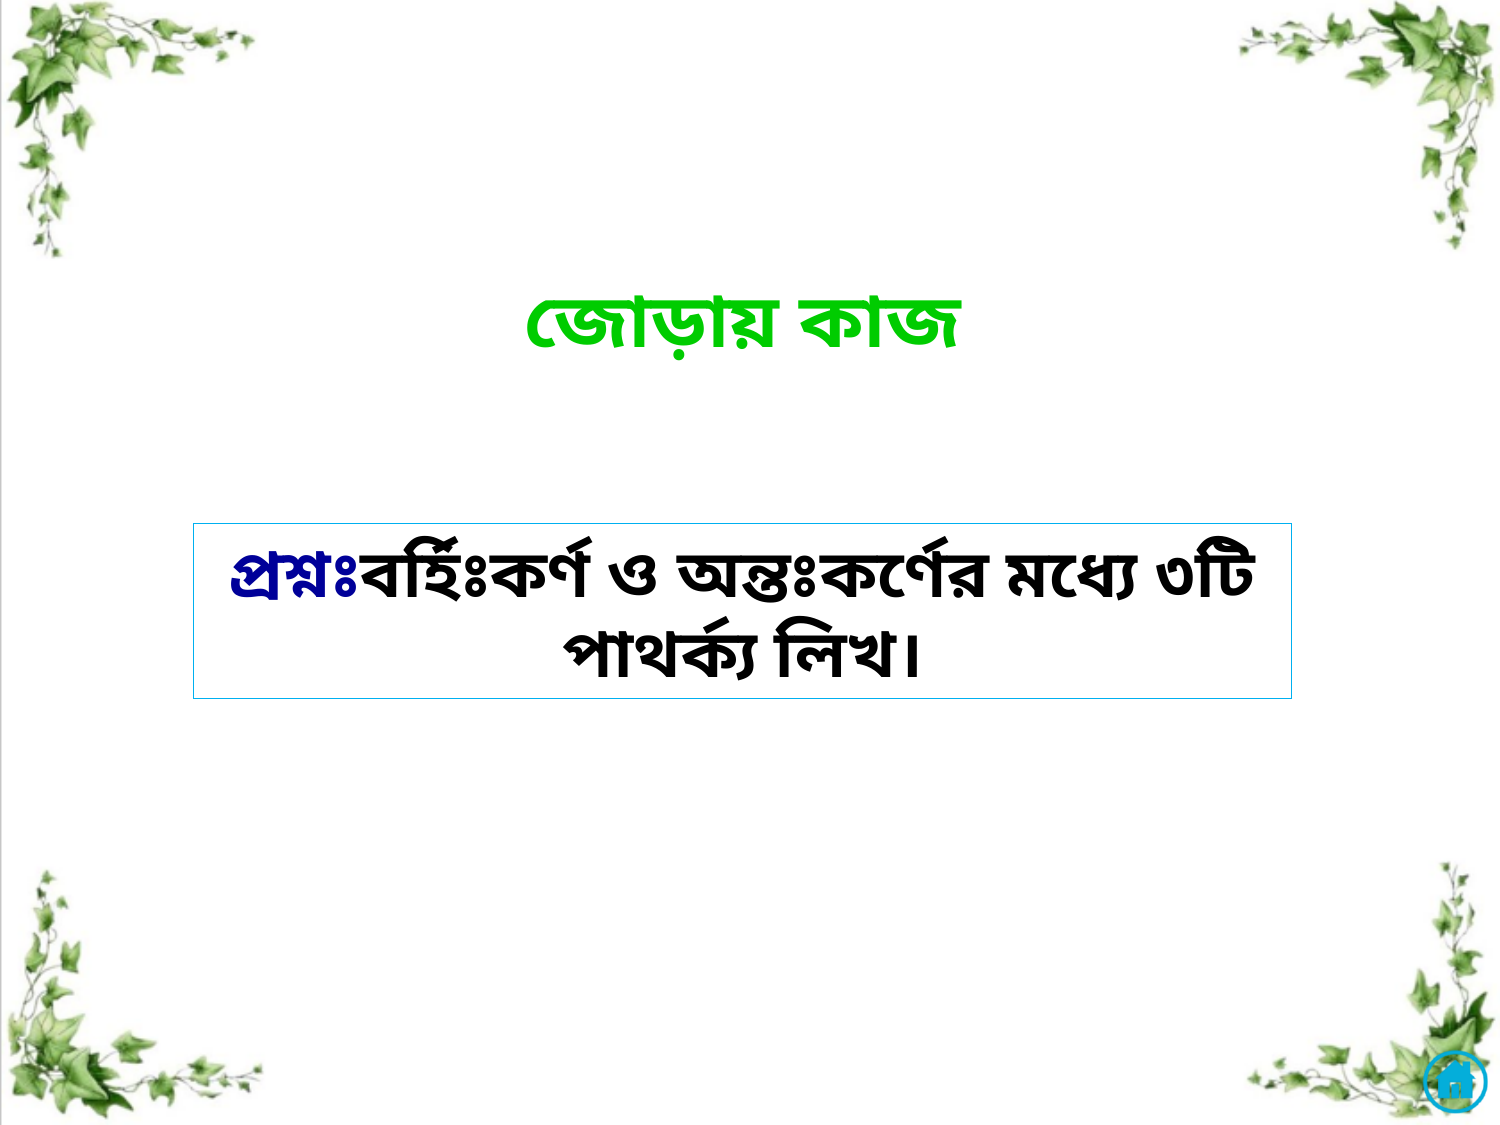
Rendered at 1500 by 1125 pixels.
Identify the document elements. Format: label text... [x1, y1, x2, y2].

text_box জোড়ায় কাজ [417, 254, 1069, 381]
picture [0, 0, 1500, 1125]
text_box প্রশ্নঃবর্হিঃকর্ণ ও অন্তঃকর্ণের মধ্যে ৩টি পাথর্ক্য লিখ। [193, 523, 1292, 699]
